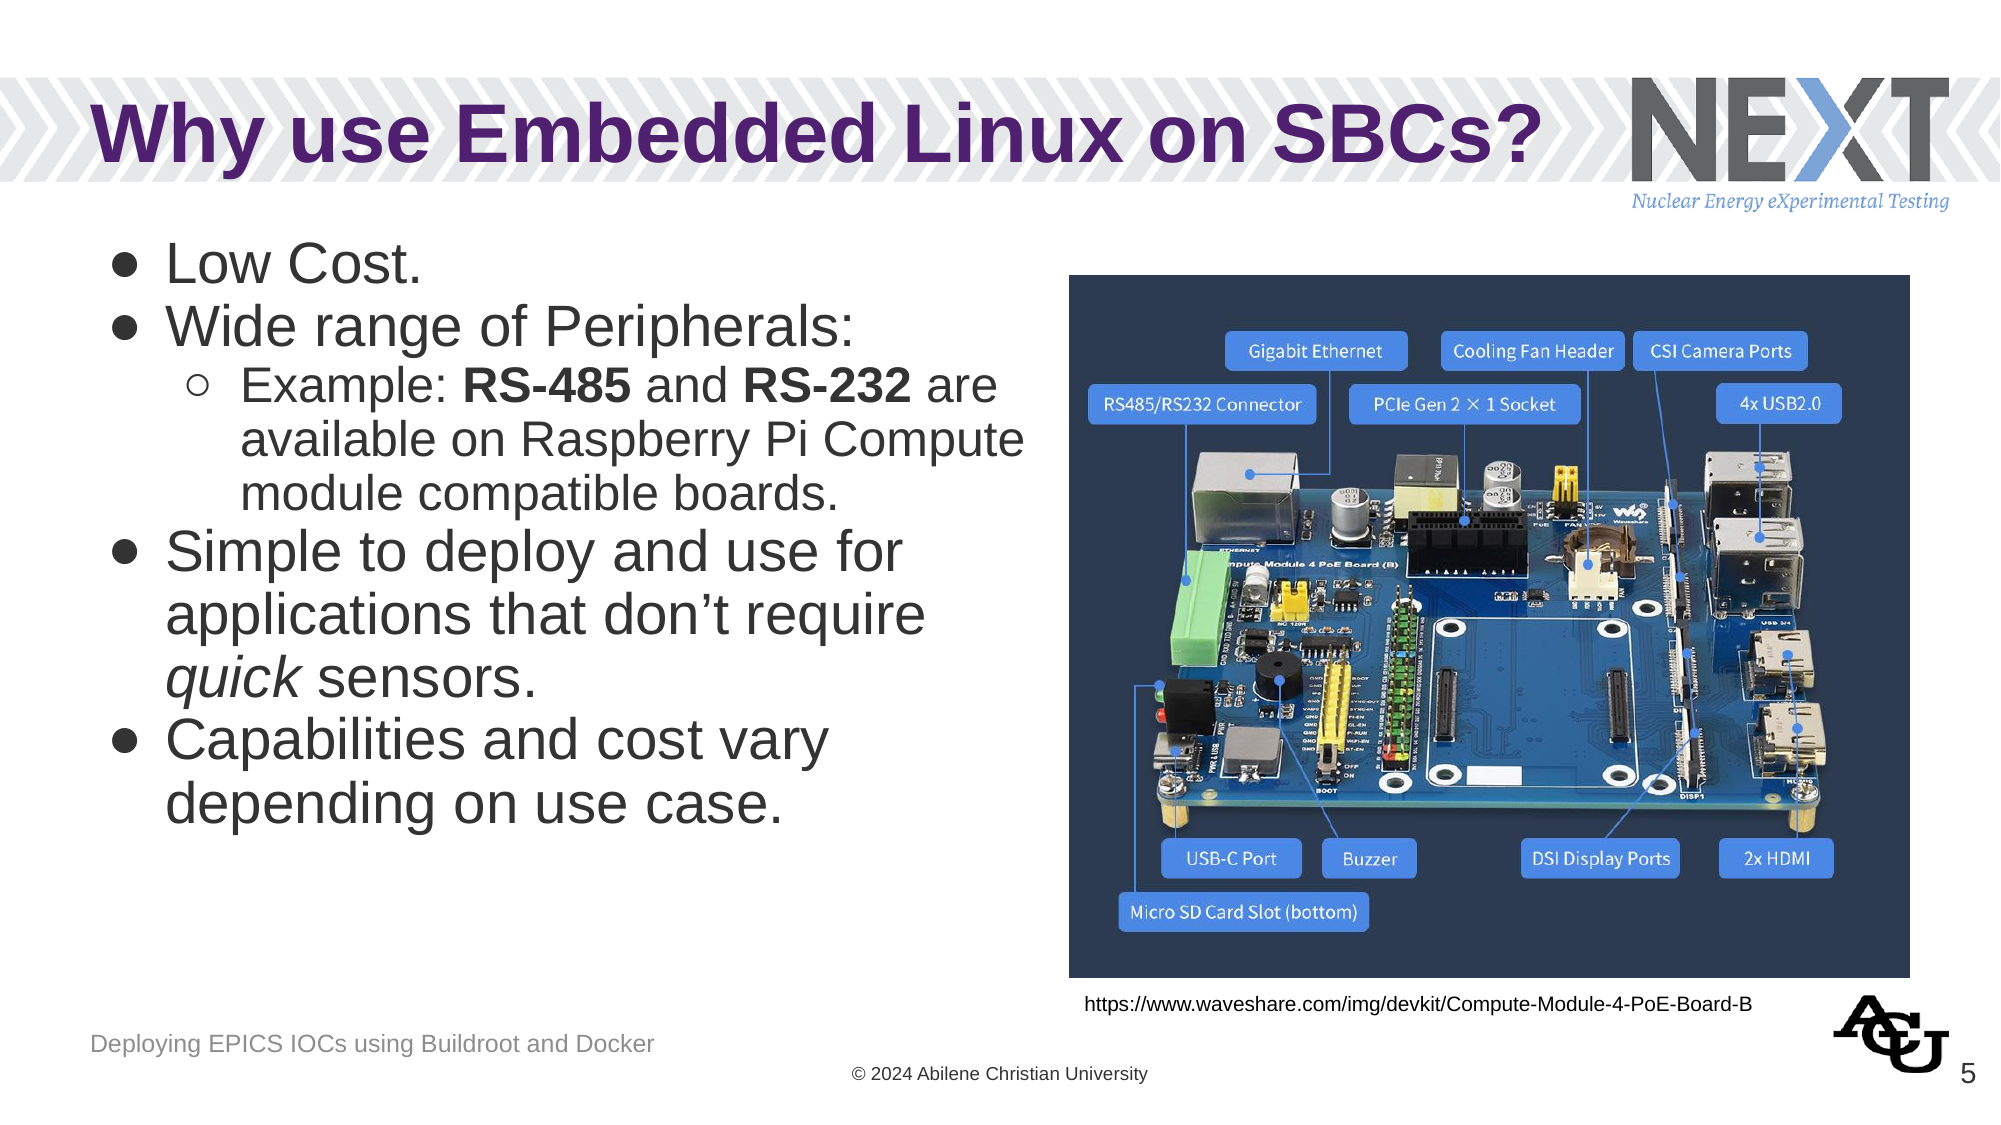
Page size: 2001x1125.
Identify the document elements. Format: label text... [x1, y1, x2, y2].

title Why use Embedded Linux on SBCs? [75, 79, 1575, 192]
text_box https://www.waveshare.com/img/devkit/Compute-Module-4-PoE-Board-B [1069, 977, 1992, 1028]
picture [0, 0, 2001, 1125]
slide_number ‹#› [1871, 1038, 1992, 1125]
list Low Cost. Wide range of Peripherals: Example: RS-485 and RS-232 are available on Raspberry Pi Compute module compatible boards. Simple to deploy and use for applications that don’t require quick sensors. Capabilities and cost vary depending on use case. [75, 225, 1046, 1028]
